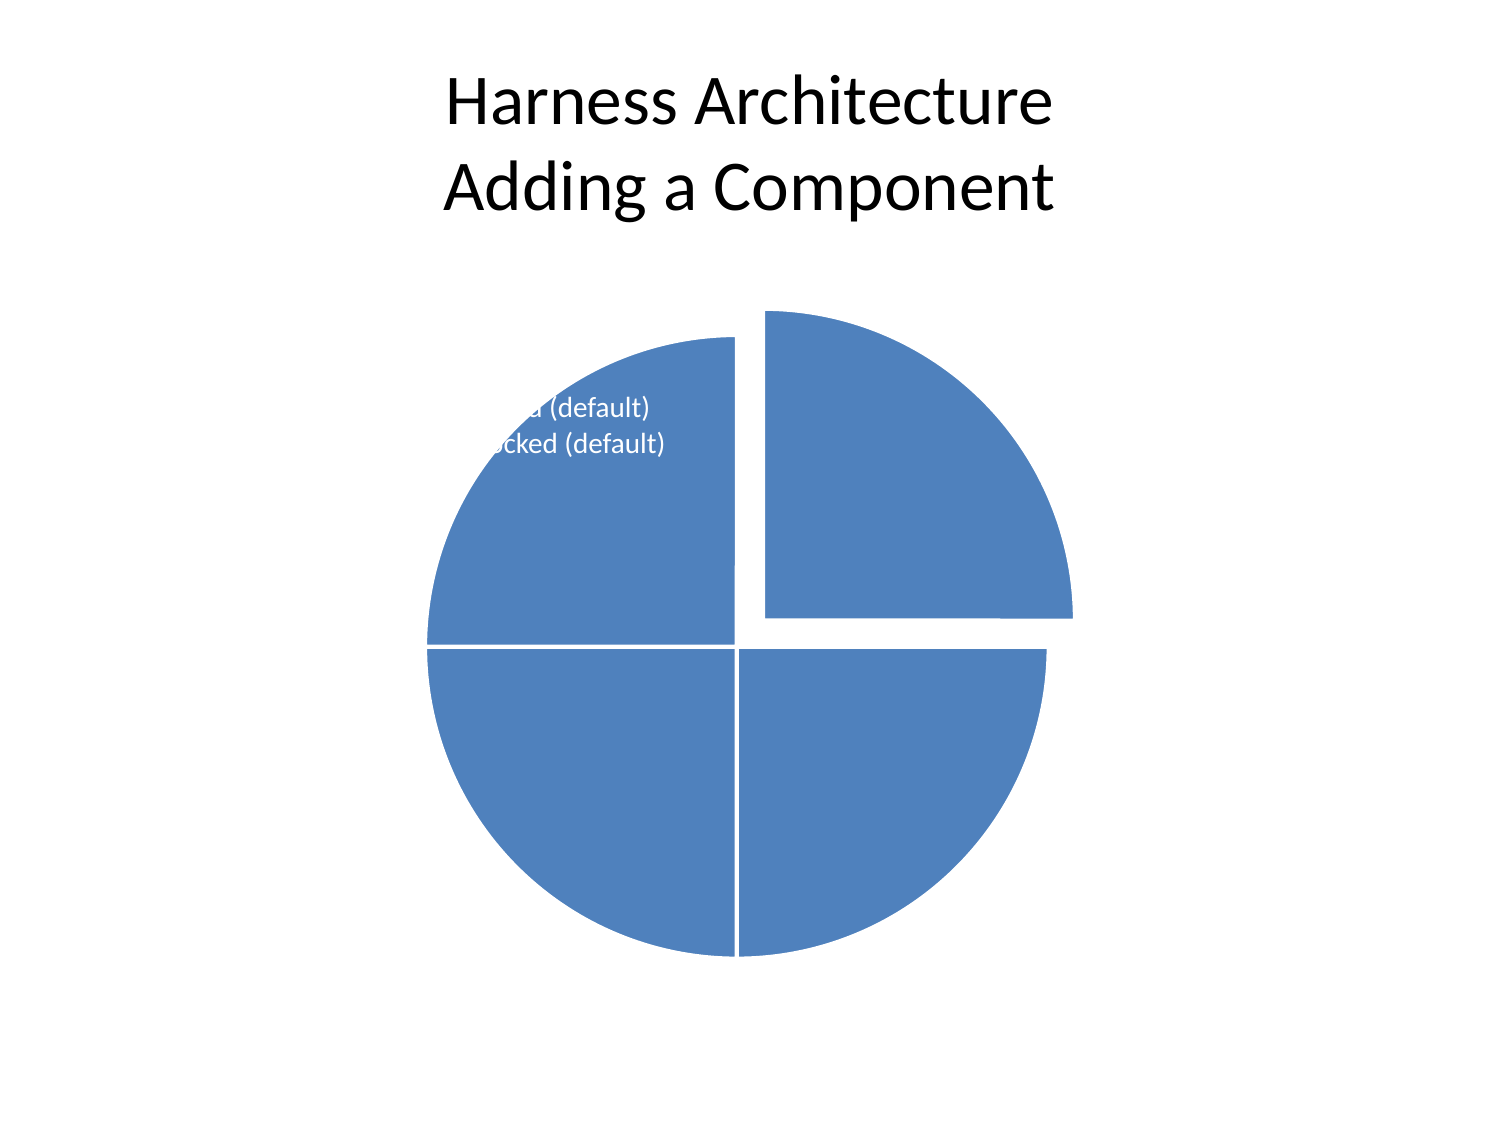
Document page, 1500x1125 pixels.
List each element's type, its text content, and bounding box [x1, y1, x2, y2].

title Harness Architecture Adding a Component [75, 45, 1425, 233]
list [74, 262, 1426, 1006]
